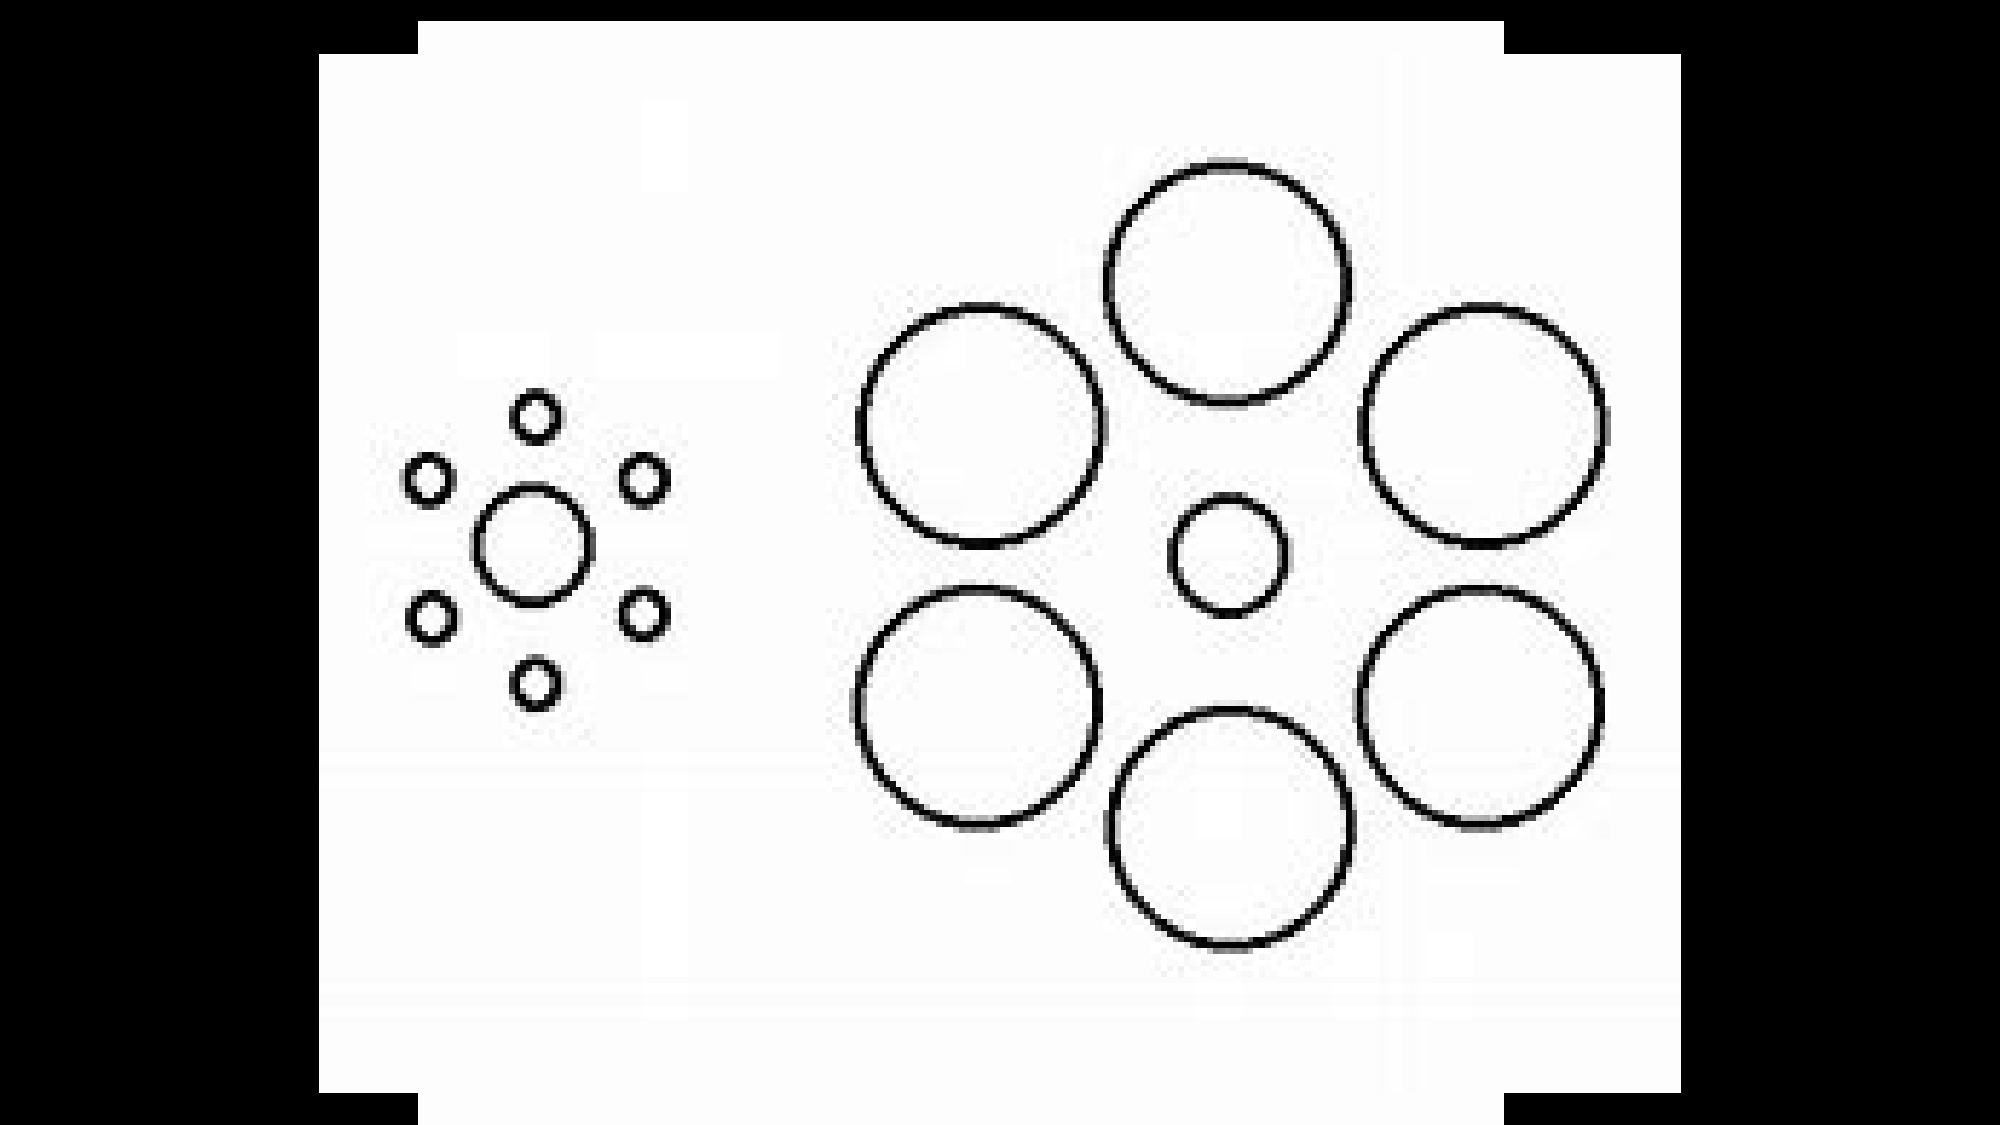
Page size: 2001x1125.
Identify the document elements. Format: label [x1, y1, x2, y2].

picture [319, 21, 1681, 1125]
